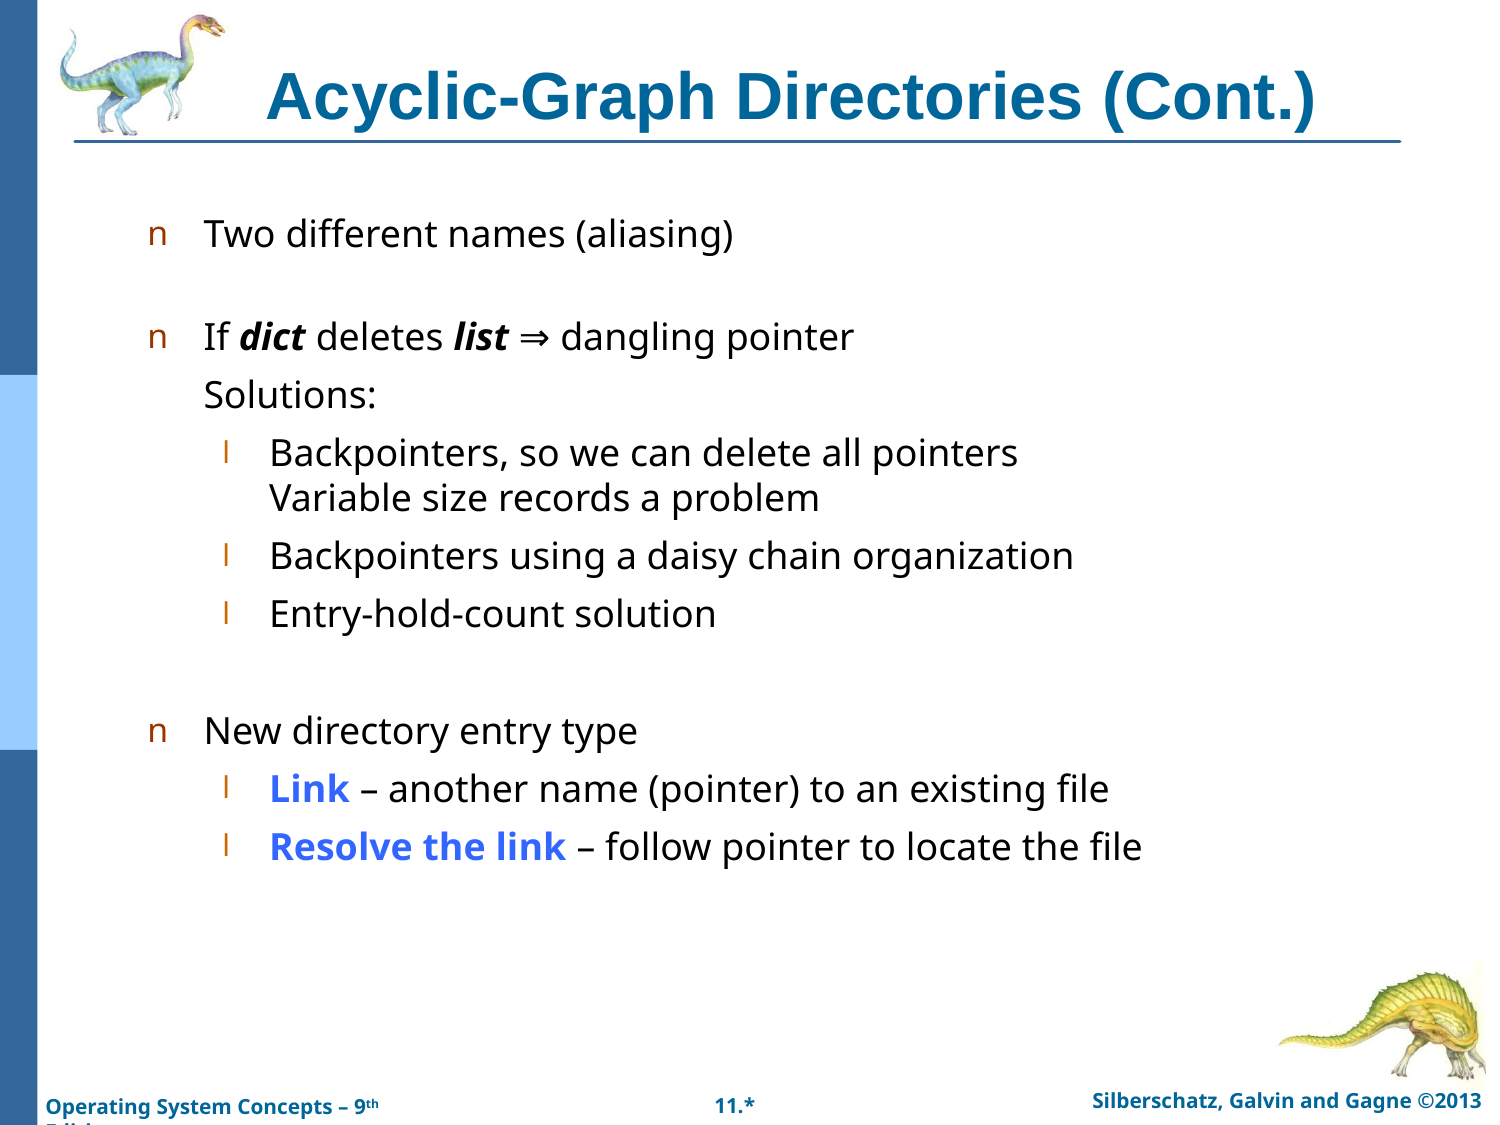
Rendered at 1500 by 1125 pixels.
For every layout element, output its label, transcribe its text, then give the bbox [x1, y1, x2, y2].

picture [1275, 959, 1486, 1090]
list Two different names (aliasing) If dict deletes list ⇒ dangling pointer Solutions: Backpointers, so we can delete all pointers Variable size records a problem Backpointers using a daisy chain organization Entry-hold-count solution New directory entry type Link – another name (pointer) to an existing file Resolve the link – follow pointer to locate the file [132, 202, 1483, 946]
picture [46, 0, 243, 149]
title Acyclic-Graph Directories (Cont.) [158, 45, 1425, 141]
